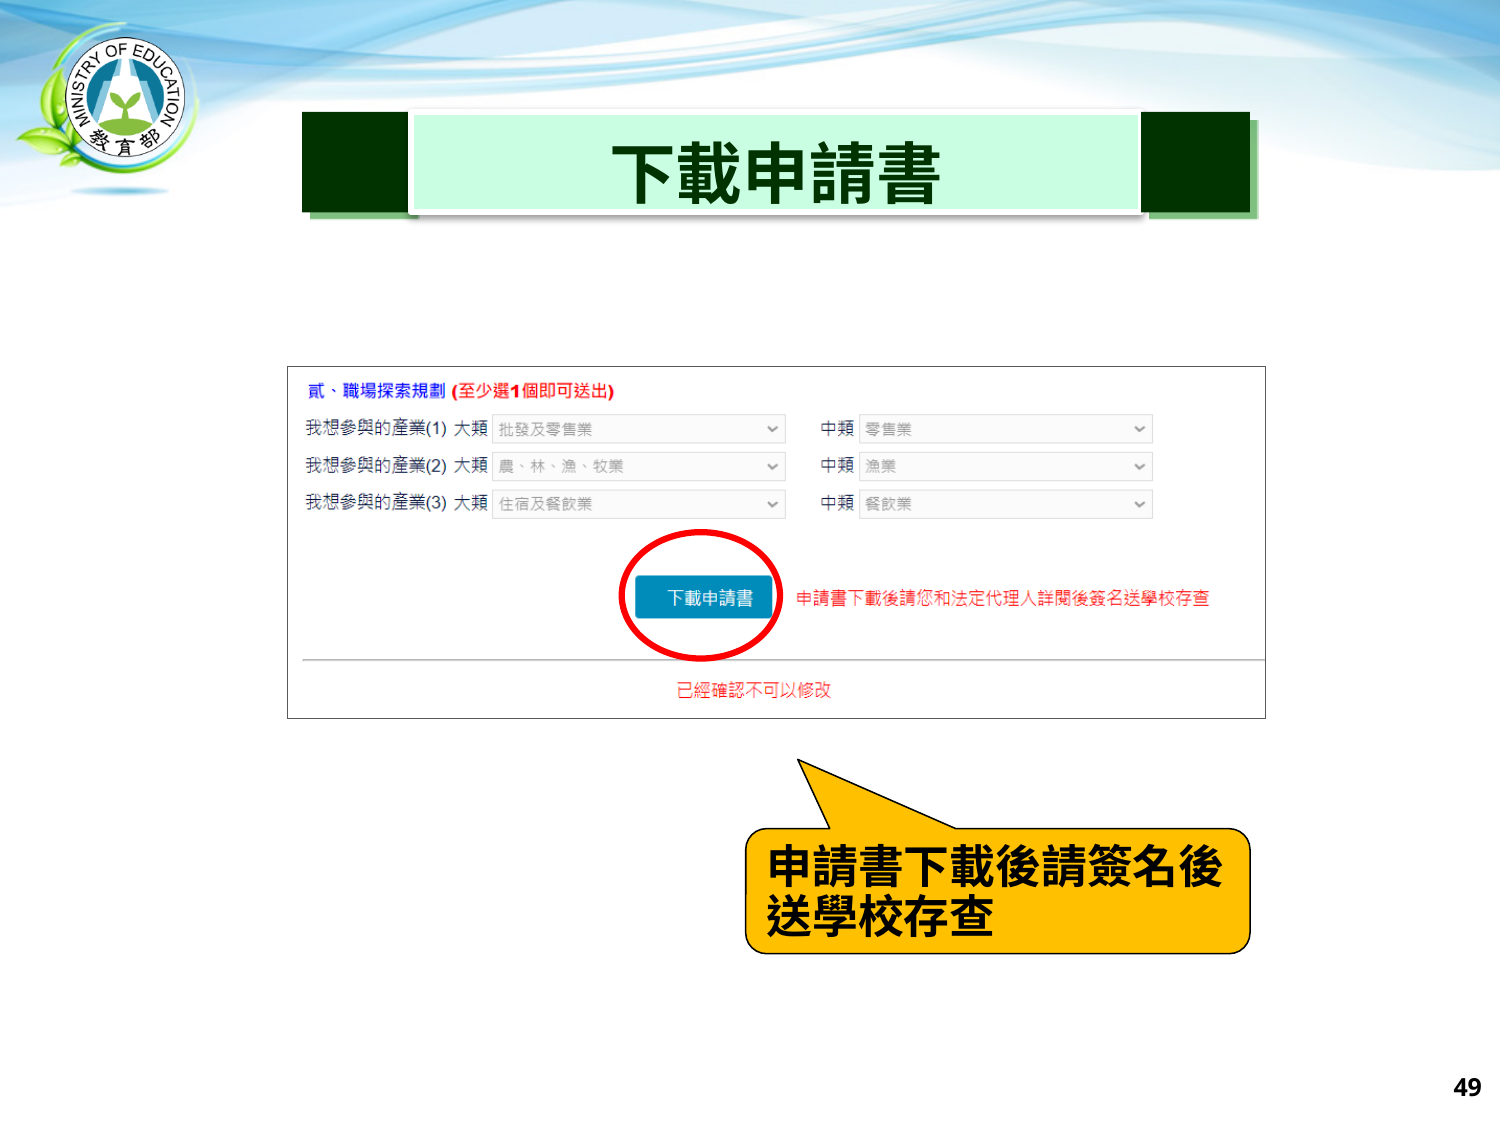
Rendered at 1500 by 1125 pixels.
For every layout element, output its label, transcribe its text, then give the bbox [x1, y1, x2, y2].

text_box [302, 111, 405, 213]
text_box 下載申請書 [408, 109, 1144, 215]
slide_number 49 [1146, 1063, 1498, 1117]
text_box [287, 366, 1266, 719]
text_box [1141, 111, 1250, 213]
picture [0, 0, 1500, 1125]
text_box 申請書下載後請簽名後 送學校存查 [745, 759, 1251, 954]
